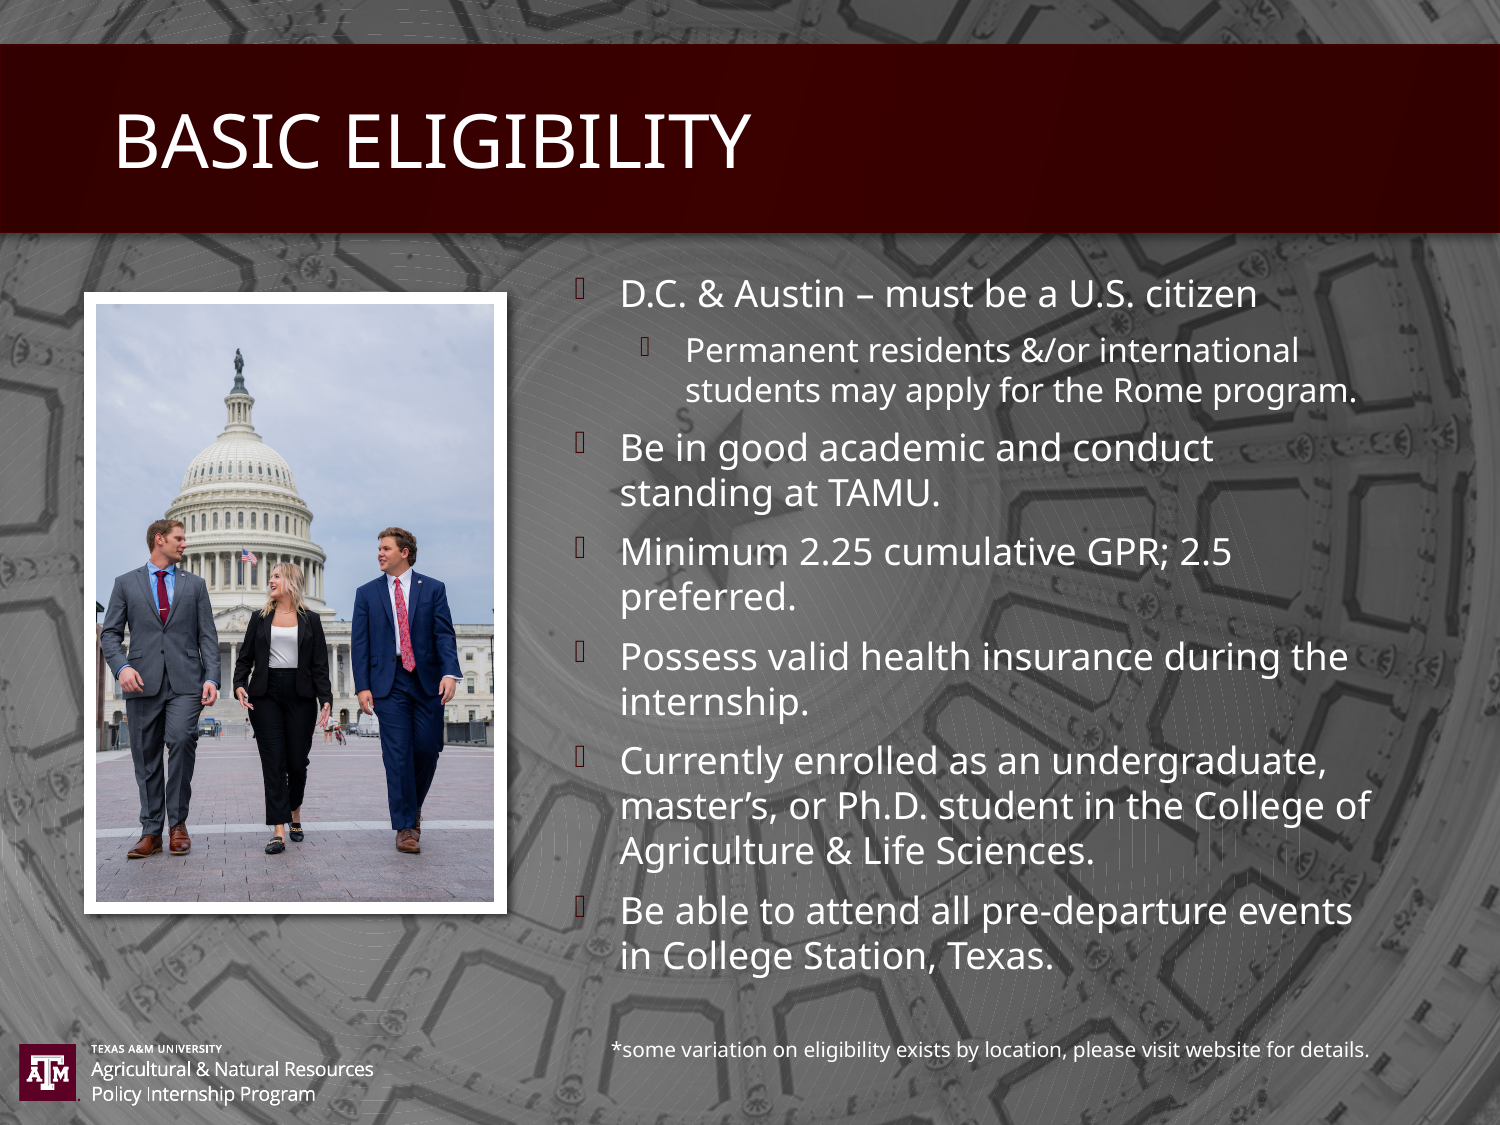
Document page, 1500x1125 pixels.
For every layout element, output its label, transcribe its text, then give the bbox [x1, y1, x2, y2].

text_box D.C. & Austin – must be a U.S. citizen Permanent residents &/or international students may apply for the Rome program. Be in good academic and conduct standing at TAMU. Minimum 2.25 cumulative GPR; 2.5 preferred. Possess valid health insurance during the internship. Currently enrolled as an undergraduate, master’s, or Ph.D. student in the College of Agriculture & Life Sciences. Be able to attend all pre-departure events in College Station, Texas. [548, 262, 1388, 875]
text_box *some variation on eligibility exists by location, please visit website for details. [596, 1028, 1448, 1069]
title Basic eligibility [112, 45, 1388, 233]
picture [95, 303, 495, 902]
